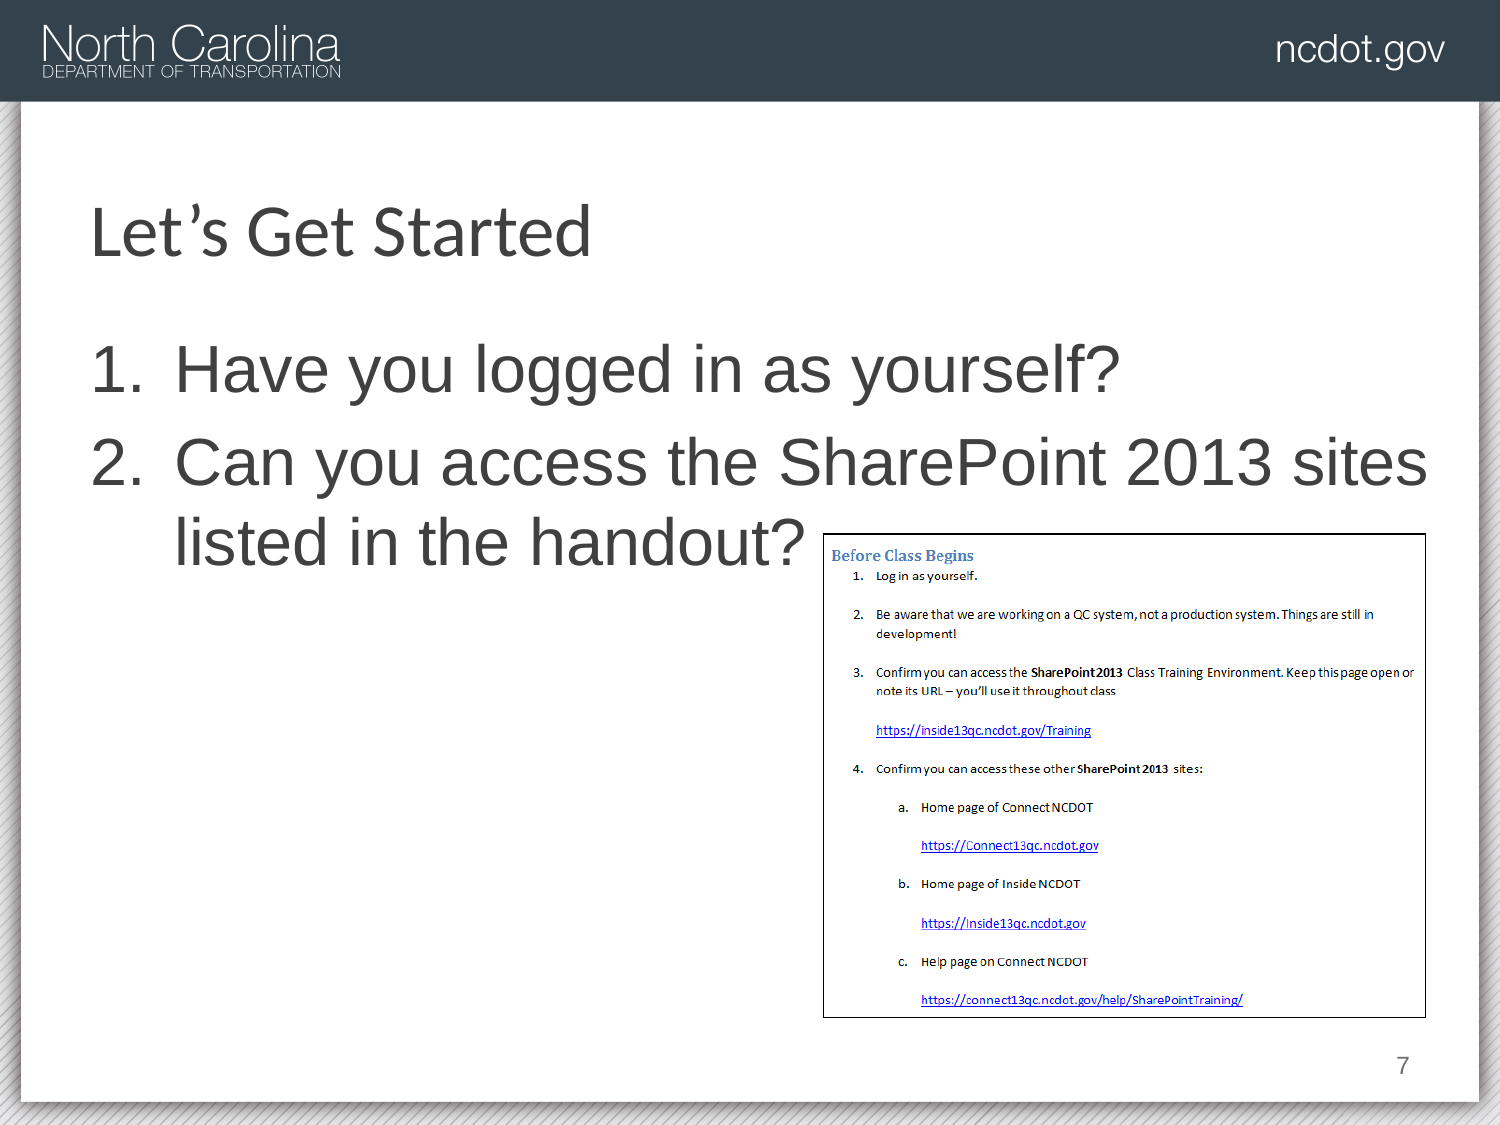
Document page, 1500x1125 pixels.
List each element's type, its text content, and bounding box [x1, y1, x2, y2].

text_box [74, 338, 1425, 1036]
picture [0, 0, 1500, 1125]
text_box Have you logged in as yourself? Can you access the SharePoint 2013 sites listed in the handout? [75, 318, 1450, 1017]
slide_number 7 [1335, 1042, 1425, 1103]
title Let’s Get Started [75, 132, 1425, 318]
